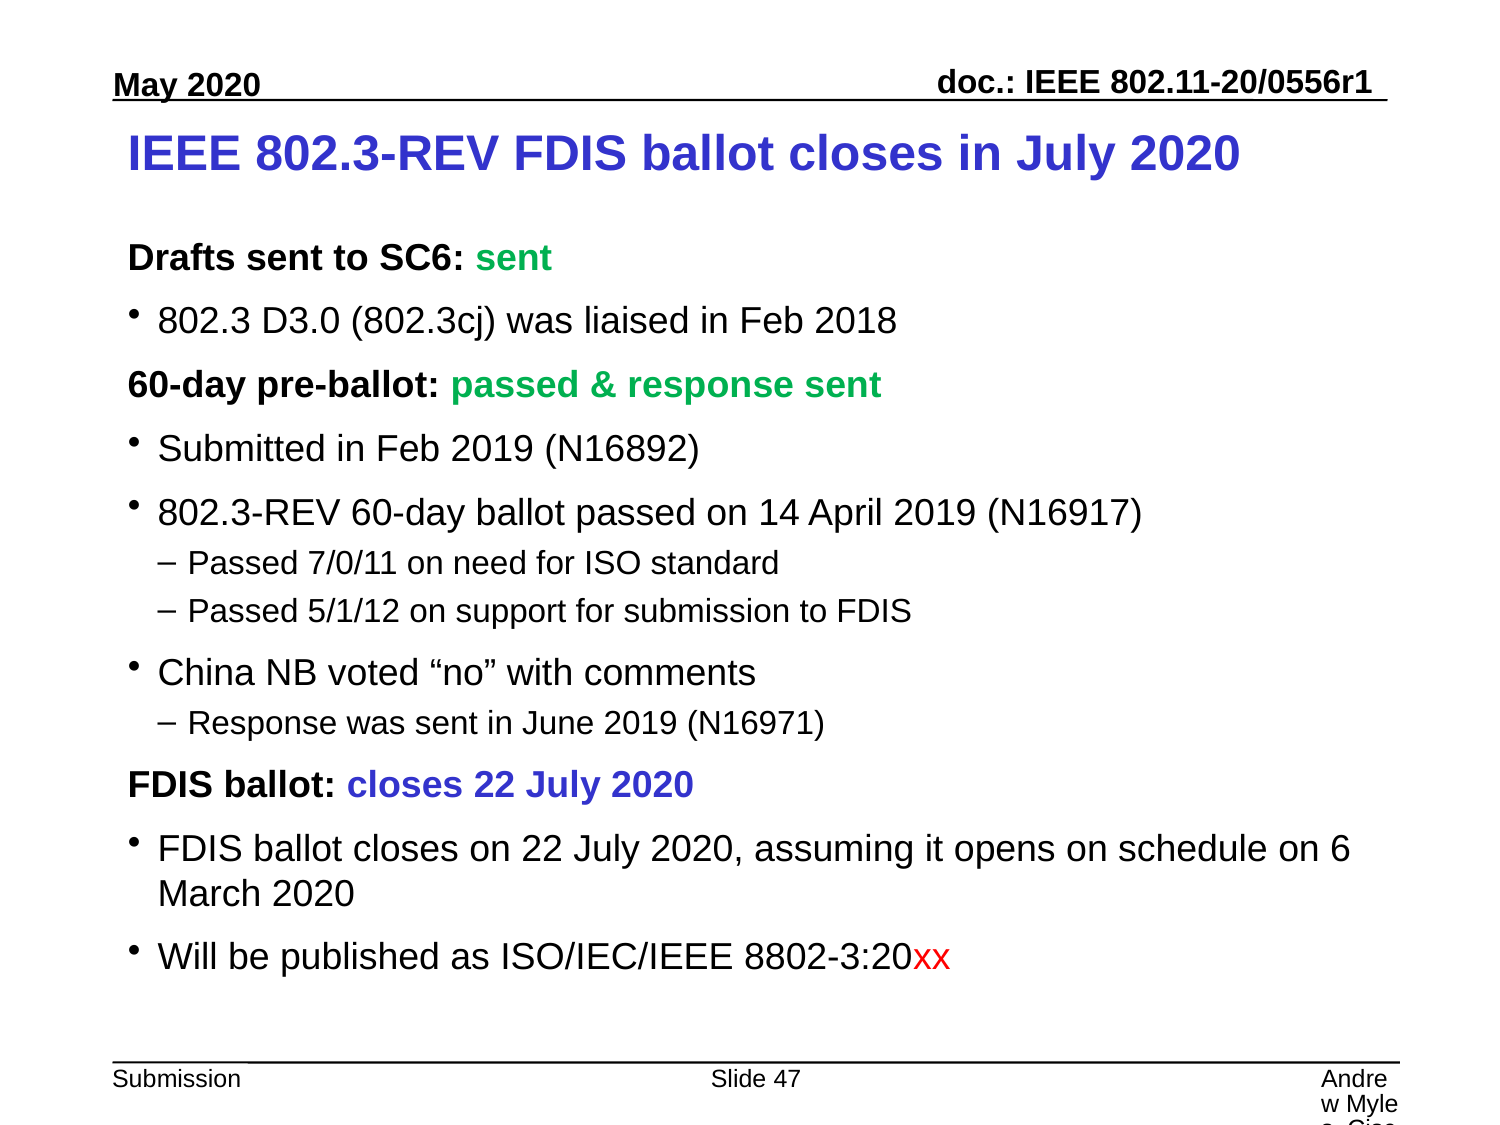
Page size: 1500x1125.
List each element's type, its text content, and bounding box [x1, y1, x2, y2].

slide_number Slide 47 [709, 1061, 803, 1093]
footer Andrew Myles, Cisco [1320, 1061, 1402, 1093]
title IEEE 802.3-REV FDIS ballot closes in July 2020 [112, 112, 1388, 224]
list Drafts sent to SC6: sent 802.3 D3.0 (802.3cj) was liaised in Feb 2018 60-day pre-ballot: passed & response sent Submitted in Feb 2019 (N16892) 802.3-REV 60-day ballot passed on 14 April 2019 (N16917) Passed 7/0/11 on need for ISO standard Passed 5/1/12 on support for submission to FDIS China NB voted “no” with comments Response was sent in June 2019 (N16971) FDIS ballot: closes 22 July 2020 FDIS ballot closes on 22 July 2020, assuming it opens on schedule on 6 March 2020 Will be published as ISO/IEC/IEEE 8802-3:20xx [112, 224, 1388, 900]
